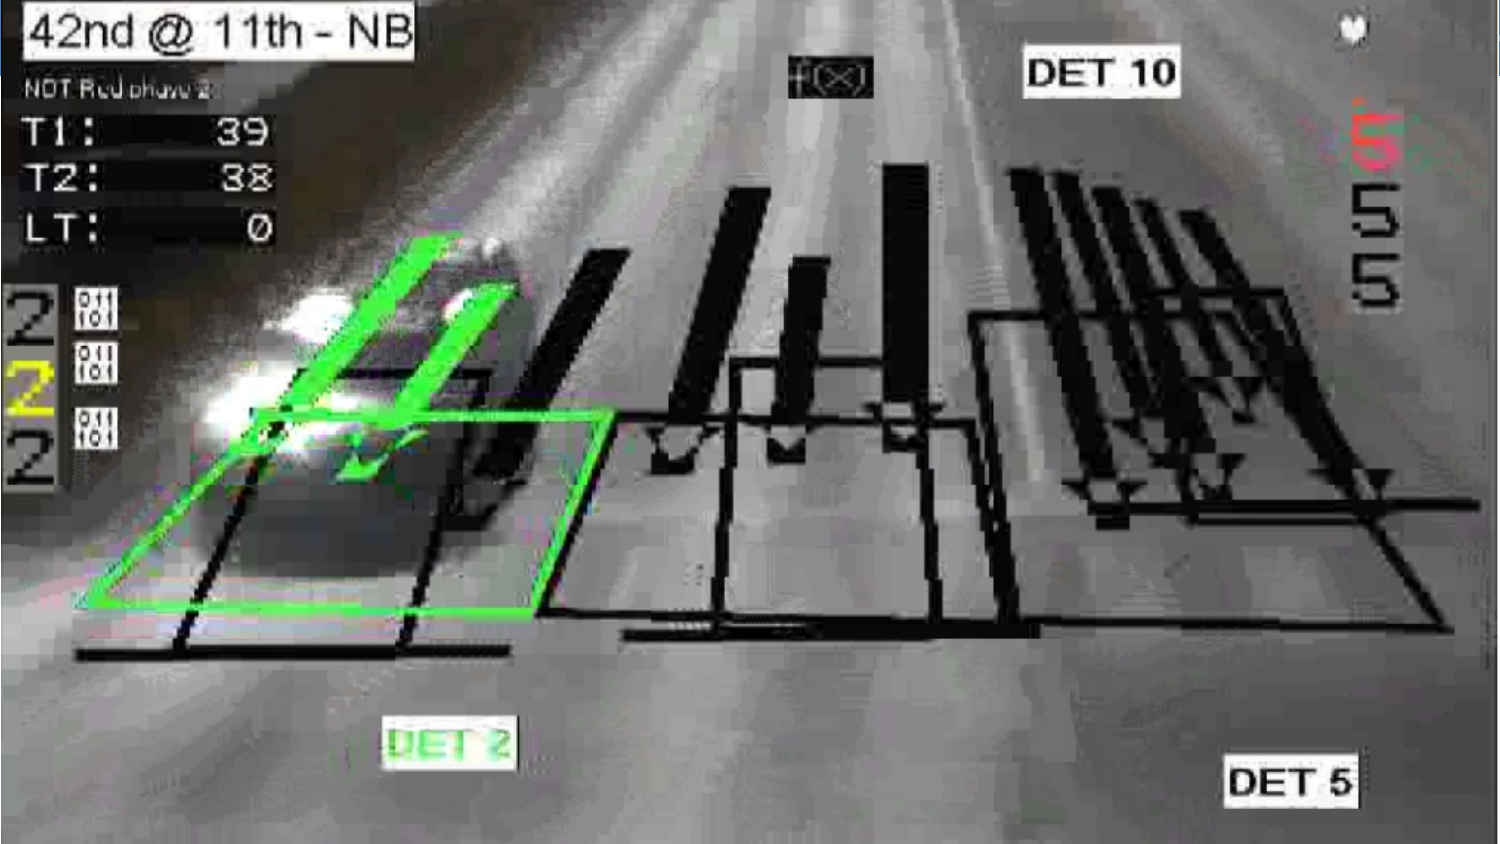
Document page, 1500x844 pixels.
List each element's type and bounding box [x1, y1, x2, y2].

list [0, 0, 1499, 844]
